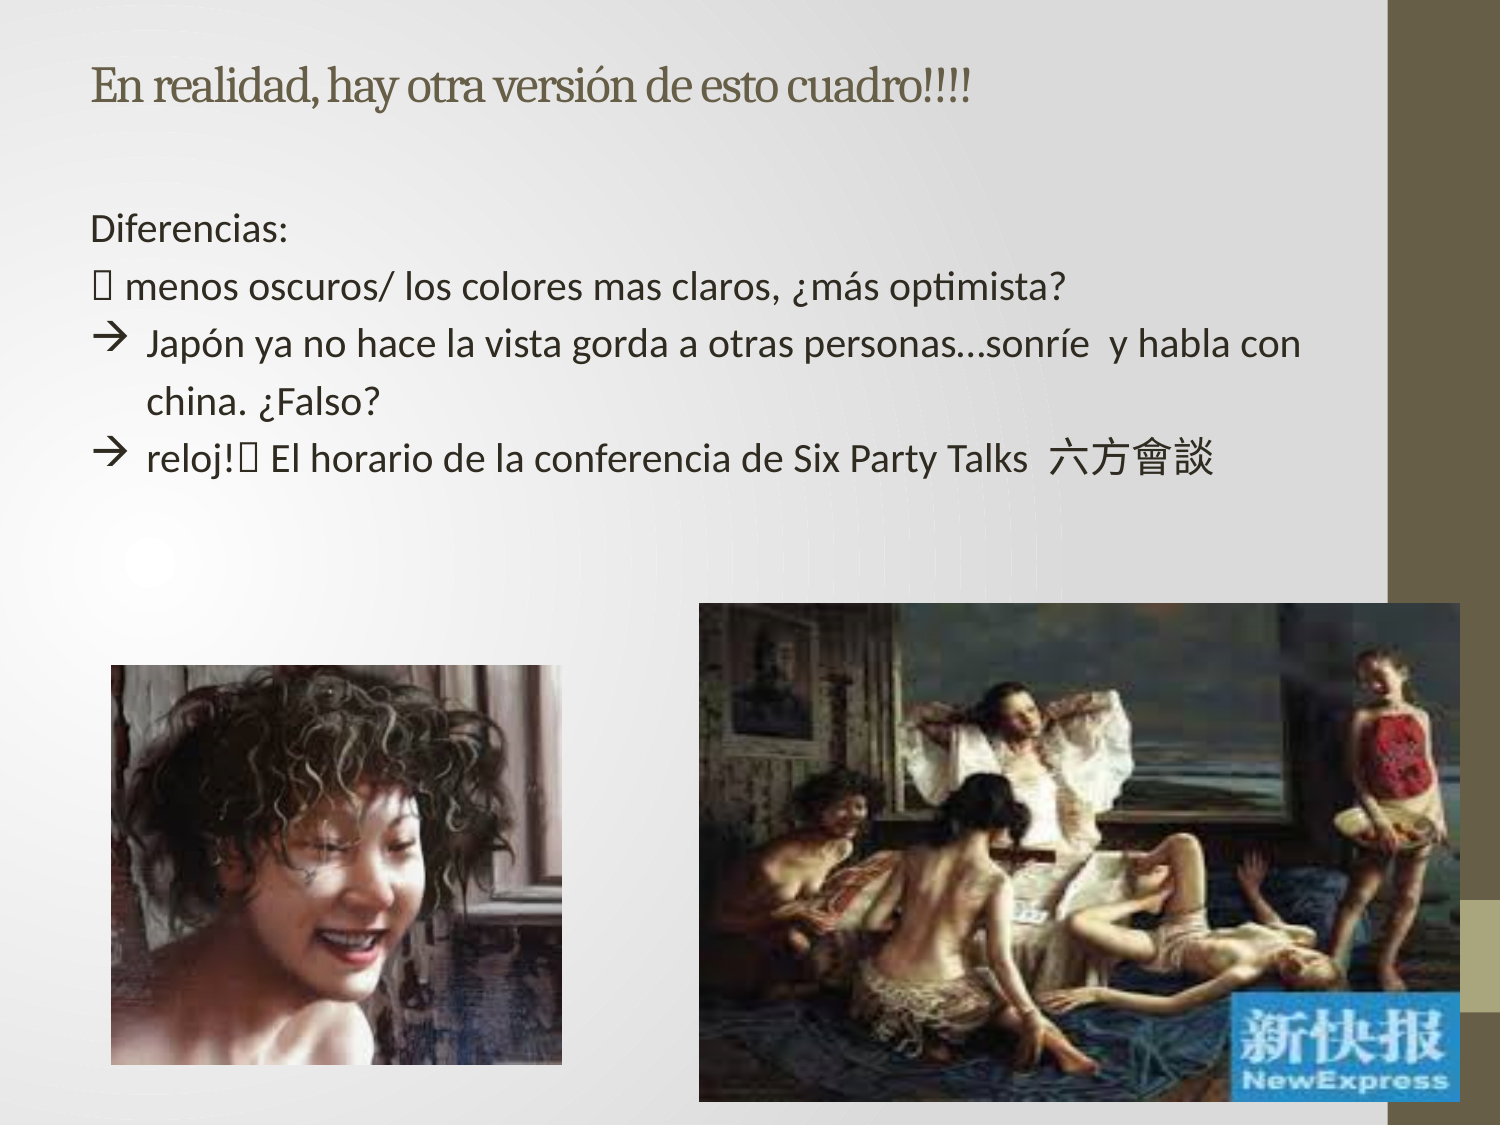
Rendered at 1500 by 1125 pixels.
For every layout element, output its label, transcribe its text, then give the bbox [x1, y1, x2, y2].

title En realidad, hay otra versión de esto cuadro!!!! [75, 45, 1325, 178]
picture [699, 602, 1460, 1103]
list Diferencias:  menos oscuros/ los colores mas claros, ¿más optimista? Japón ya no hace la vista gorda a otras personas…sonríe y habla con china. ¿Falso? reloj! El horario de la conferencia de Six Party Talks 六方會談 [75, 178, 1425, 921]
picture [111, 664, 563, 1065]
